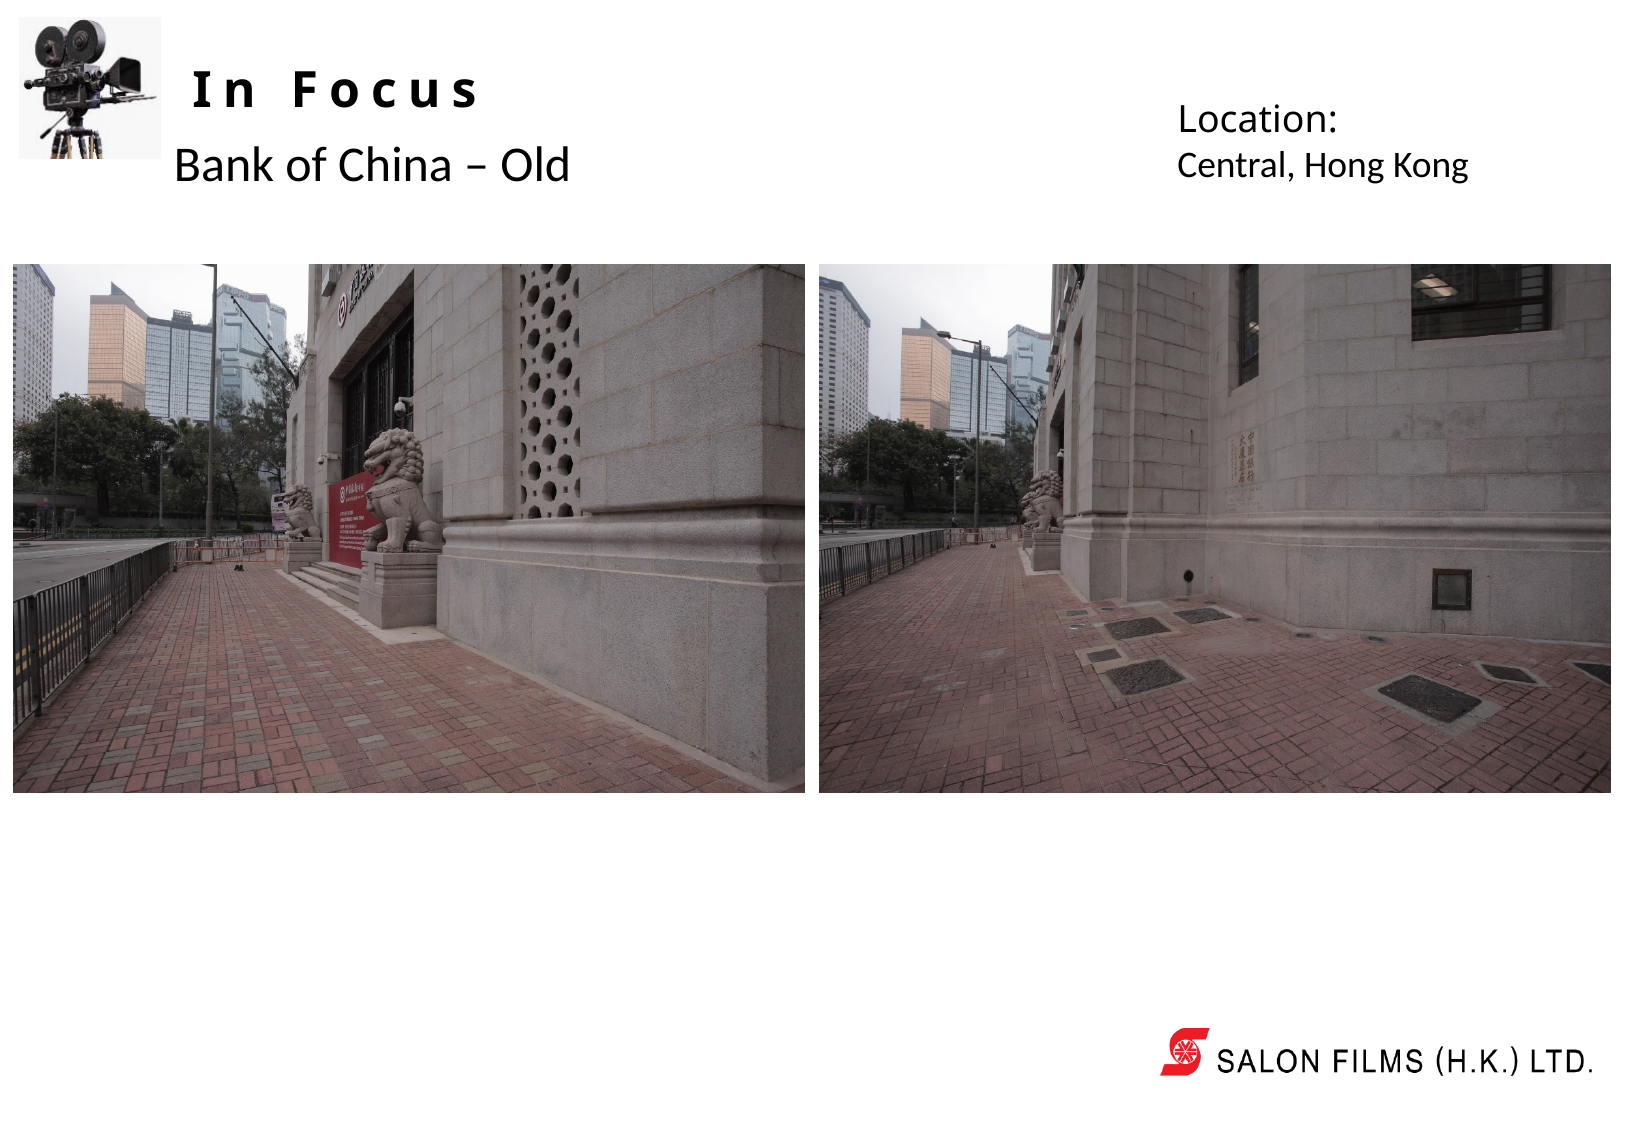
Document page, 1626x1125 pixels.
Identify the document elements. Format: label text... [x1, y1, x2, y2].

picture [818, 264, 1611, 793]
text_box Location: Central, Hong Kong [1162, 87, 1485, 193]
text_box In Focus [177, 50, 929, 125]
text_box Bank of China – Old [159, 124, 587, 199]
picture [13, 264, 805, 793]
picture [1160, 1026, 1592, 1076]
picture [19, 17, 161, 159]
